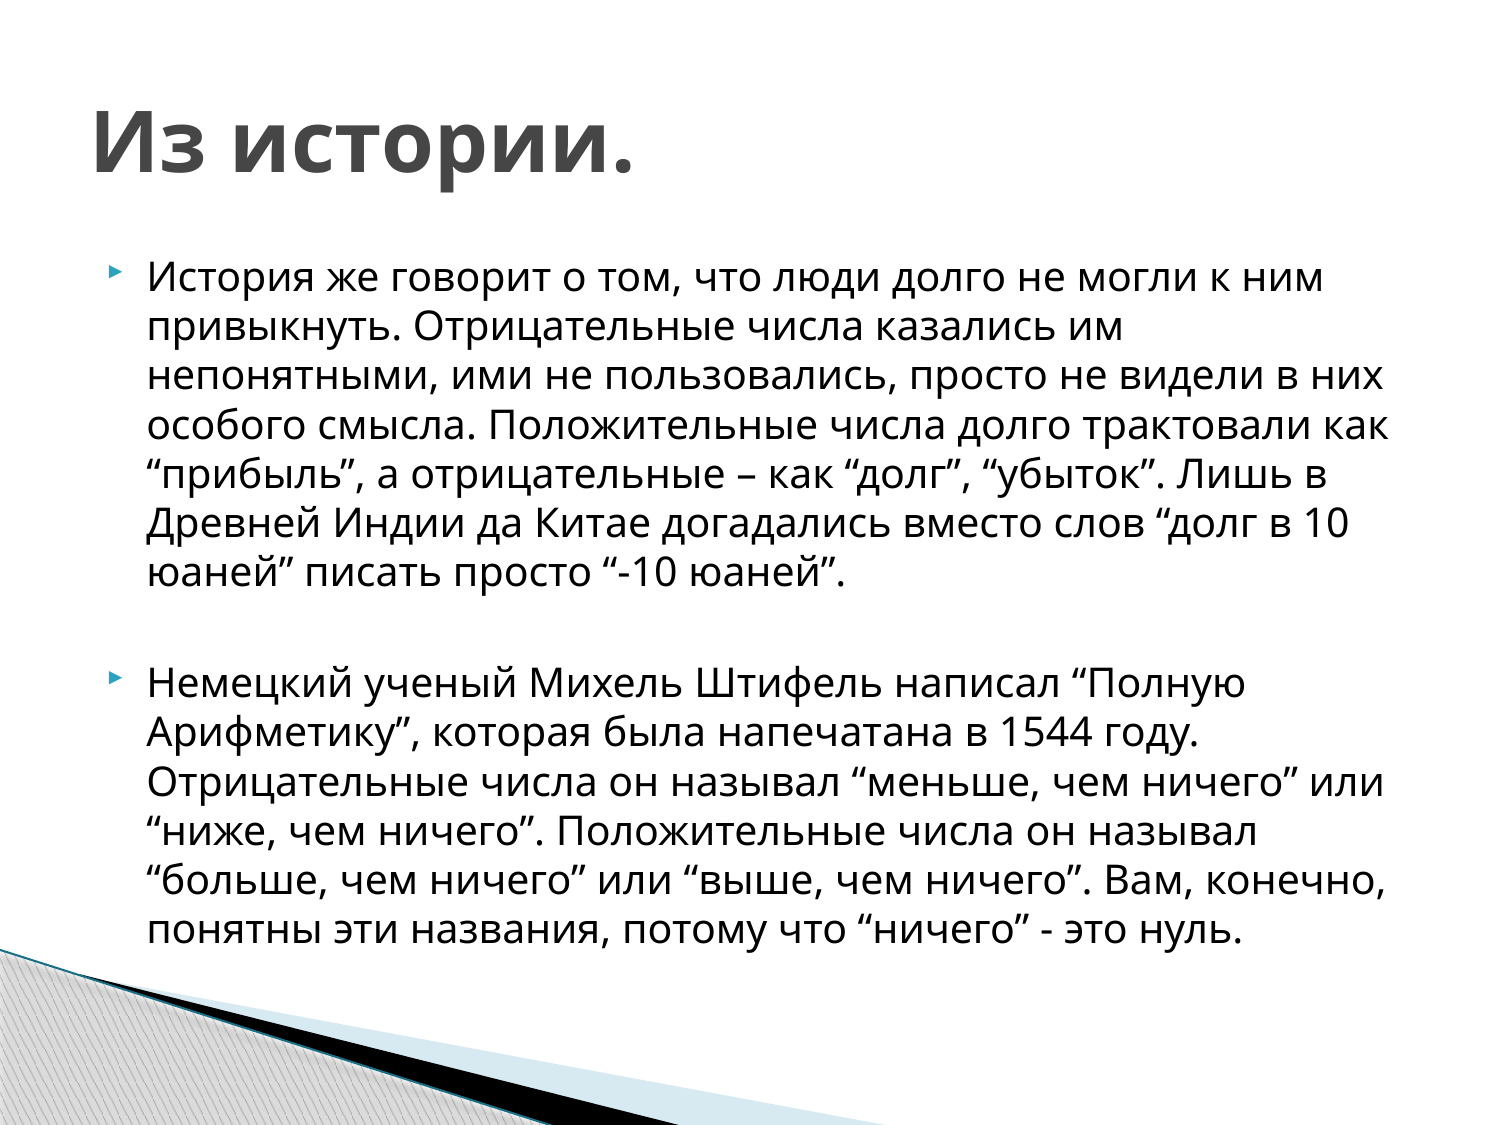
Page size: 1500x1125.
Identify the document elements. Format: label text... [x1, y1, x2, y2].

list История же говорит о том, что люди долго не могли к ним привыкнуть. Отрицательные числа казались им непонятными, ими не пользовались, просто не видели в них особого смысла. Положительные числа долго трактовали как “прибыль”, а отрицательные – как “долг”, “убыток”. Лишь в Древней Индии да Китае догадались вместо слов “долг в 10 юаней” писать просто “-10 юаней”. Немецкий ученый Михель Штифель написал “Полную Арифметику”, которая была напечатана в 1544 году. Отрицательные числа он называл “меньше, чем ничего” или “ниже, чем ничего”. Положительные числа он называл “больше, чем ничего” или “выше, чем ничего”. Вам, конечно, понятны эти названия, потому что “ничего” - это нуль. [75, 243, 1425, 986]
title Из истории. [75, 45, 1425, 233]
